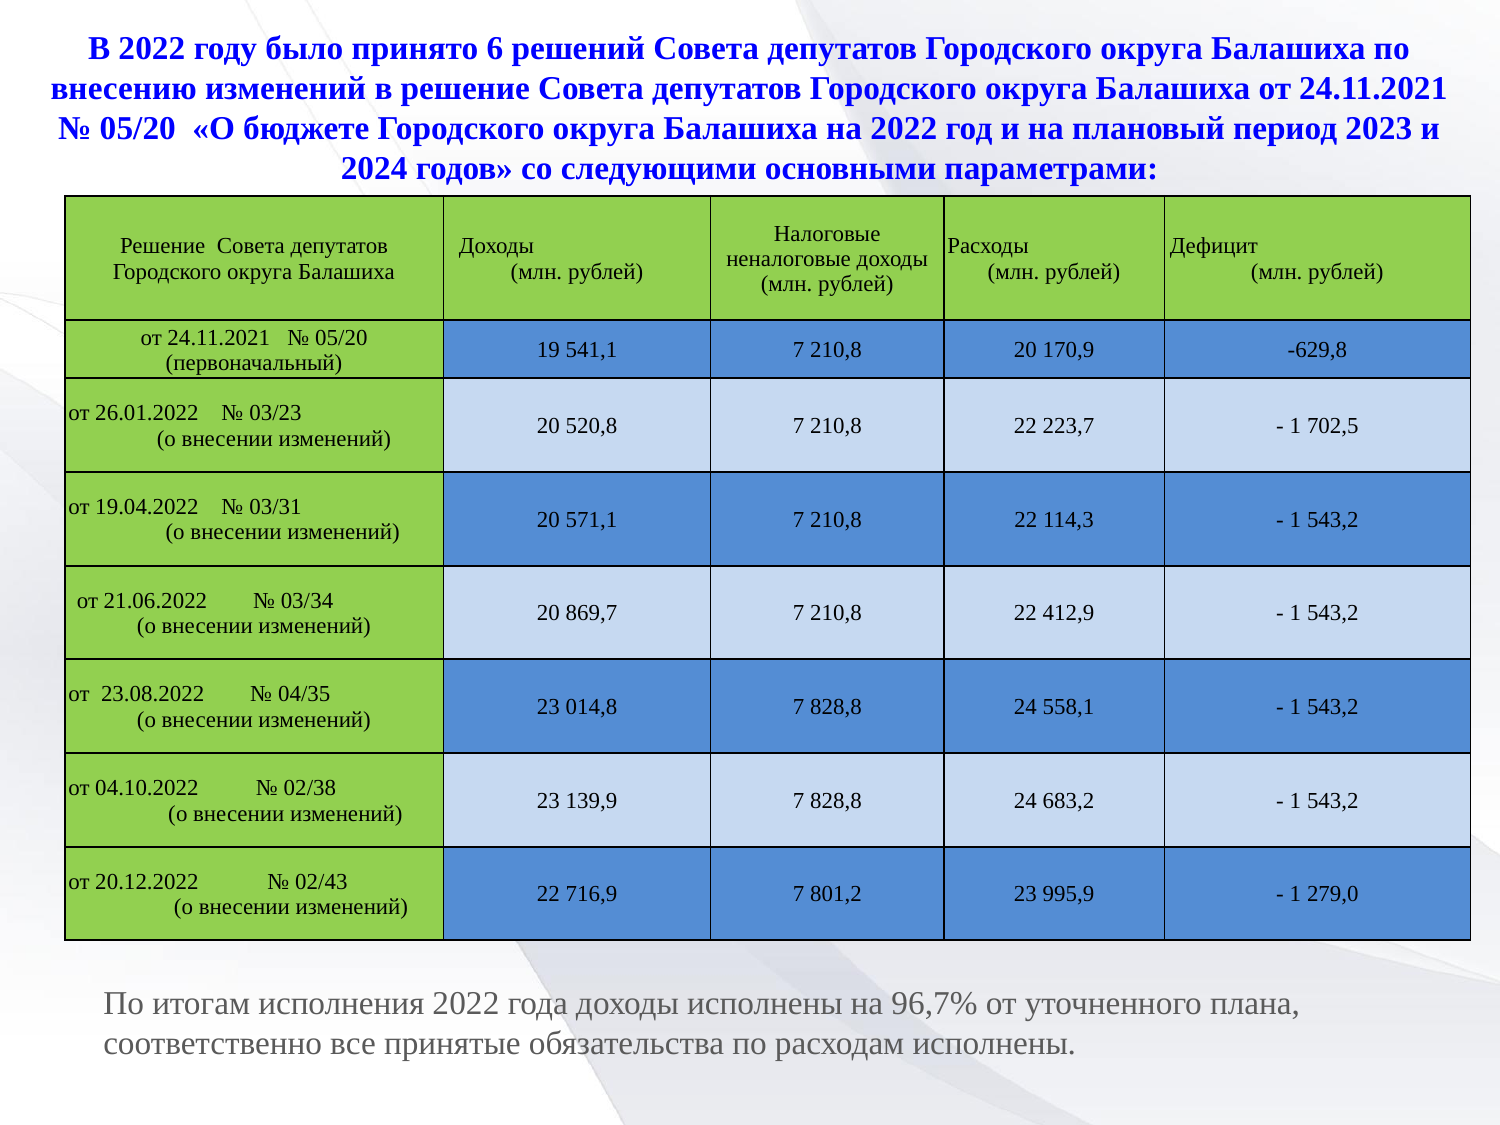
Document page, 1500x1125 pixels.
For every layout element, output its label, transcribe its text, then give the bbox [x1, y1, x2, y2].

table_cell 22 114,3 [945, 473, 1164, 565]
table_cell - 1 702,5 [1165, 379, 1470, 471]
table_cell 23 014,8 [444, 660, 710, 752]
text_box По итогам исполнения 2022 года доходы исполнены на 96,7% от уточненного плана, соответственно все принятые обязательства по расходам исполнены. [88, 973, 1471, 1114]
table_cell 7 210,8 [711, 321, 943, 377]
table_cell - 1 279,0 [1165, 848, 1470, 939]
table_header Налоговые неналоговые доходы (млн. рублей) [711, 197, 943, 319]
table_header Доходы (млн. рублей) [444, 197, 710, 319]
table_cell от 20.12.2022 № 02/43 (о внесении изменений) [66, 848, 443, 939]
table_cell - 1 543,2 [1165, 754, 1470, 846]
table_cell 20 520,8 [444, 379, 710, 471]
table_cell 20 170,9 [945, 321, 1164, 377]
table_cell 7 828,8 [711, 754, 943, 846]
table_cell 24 683,2 [945, 754, 1164, 846]
table_cell 7 210,8 [711, 379, 943, 471]
table_cell 20 571,1 [444, 473, 710, 565]
table_cell 7 828,8 [711, 660, 943, 752]
table_cell от 04.10.2022 № 02/38 (о внесении изменений) [66, 754, 443, 846]
table_cell -629,8 [1165, 321, 1470, 377]
table_cell 22 412,9 [945, 567, 1164, 658]
table_cell - 1 543,2 [1165, 660, 1470, 752]
picture [0, 0, 1500, 1125]
table_cell от 19.04.2022 № 03/31 (о внесении изменений) [66, 473, 443, 565]
table_cell 20 869,7 [444, 567, 710, 658]
table_cell от 23.08.2022 № 04/35 (о внесении изменений) [66, 660, 443, 752]
table_header Решение Совета депутатов Городского округа Балашиха [66, 197, 443, 319]
table_cell 7 210,8 [711, 473, 943, 565]
table_header Расходы (млн. рублей) [945, 197, 1164, 319]
table_cell 7 210,8 [711, 567, 943, 658]
text_box В 2022 году было принято 6 решений Совета депутатов Городского округа Балашиха по внесению изменений в решение Совета депутатов Городского округа Балашиха от 24.11.2021 № 05/20 «О бюджете Городского округа Балашиха на 2022 год и на плановый период 2023 и 2024 годов» со следующими основными параметрами: [17, 19, 1483, 194]
table_cell от 24.11.2021 № 05/20 (первоначальный) [66, 321, 443, 377]
table_cell 23 995,9 [945, 848, 1164, 939]
table_cell 22 223,7 [945, 379, 1164, 471]
table_cell 7 801,2 [711, 848, 943, 939]
table_cell 19 541,1 [444, 321, 710, 377]
table_cell 23 139,9 [444, 754, 710, 846]
table_cell от 26.01.2022 № 03/23 (о внесении изменений) [66, 379, 443, 471]
table_cell от 21.06.2022 № 03/34 (о внесении изменений) [66, 567, 443, 658]
table_cell 24 558,1 [945, 660, 1164, 752]
table_cell - 1 543,2 [1165, 567, 1470, 658]
table_cell - 1 543,2 [1165, 473, 1470, 565]
table_header Дефицит (млн. рублей) [1165, 197, 1470, 319]
table_cell 22 716,9 [444, 848, 710, 939]
